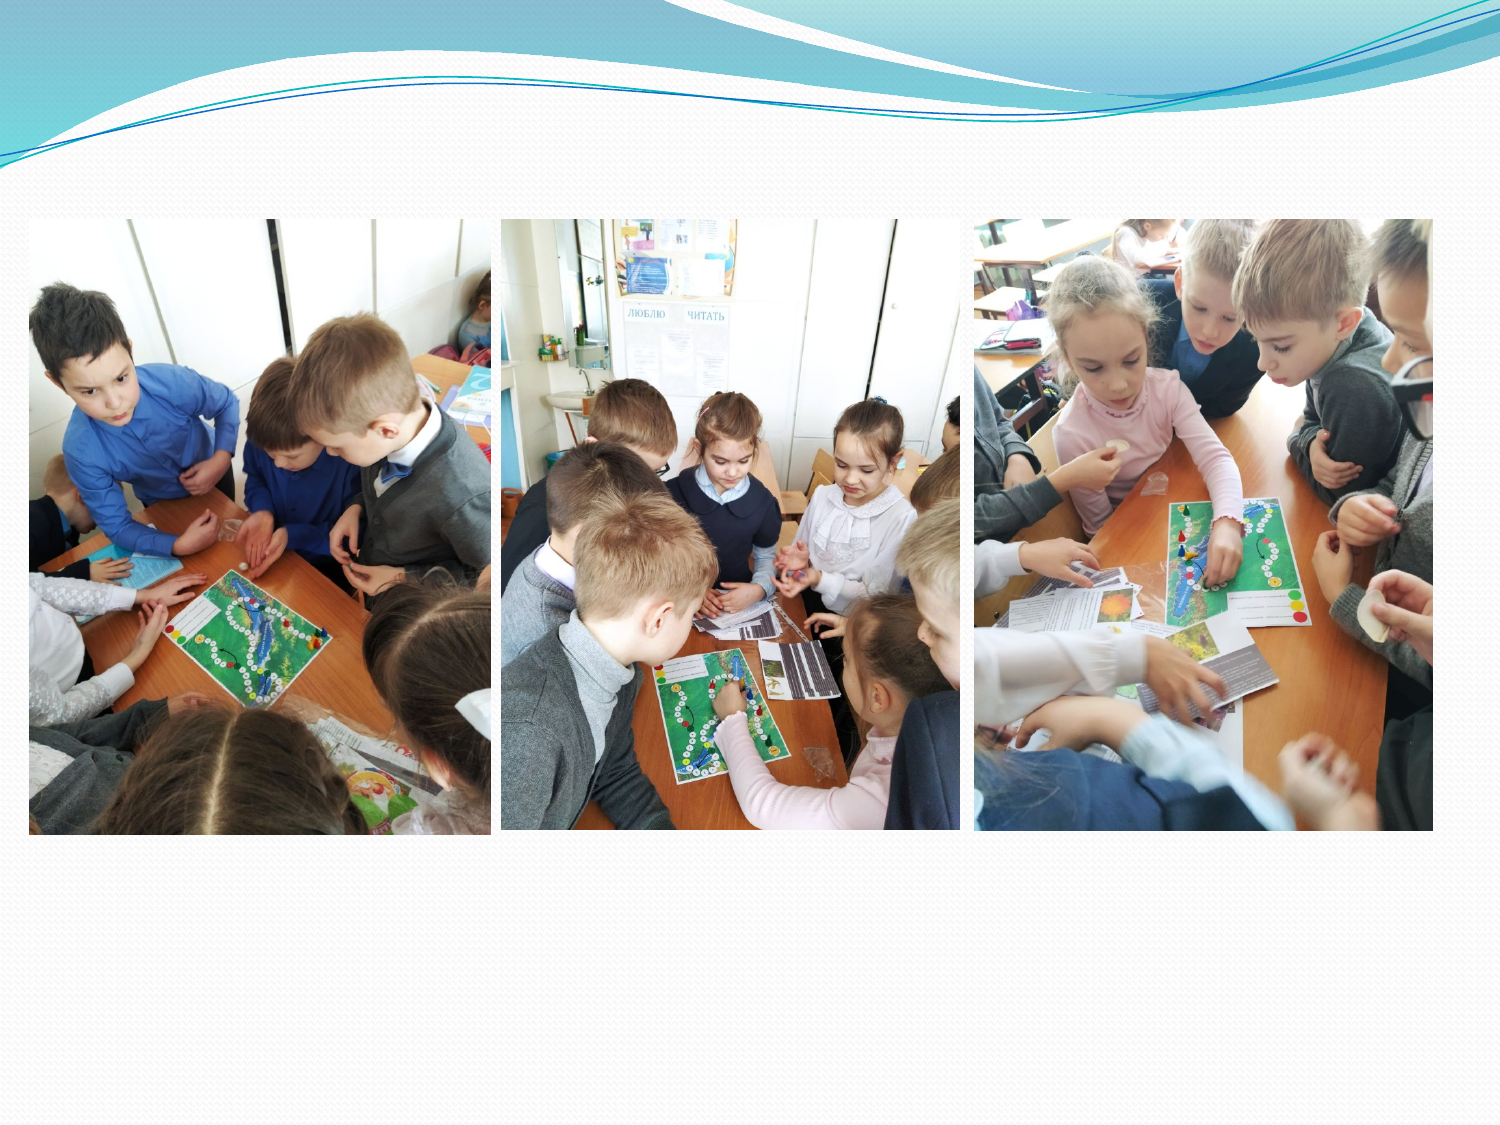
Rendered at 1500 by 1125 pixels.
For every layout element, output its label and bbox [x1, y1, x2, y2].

list [29, 219, 491, 835]
picture [974, 219, 1433, 831]
picture [501, 219, 960, 831]
